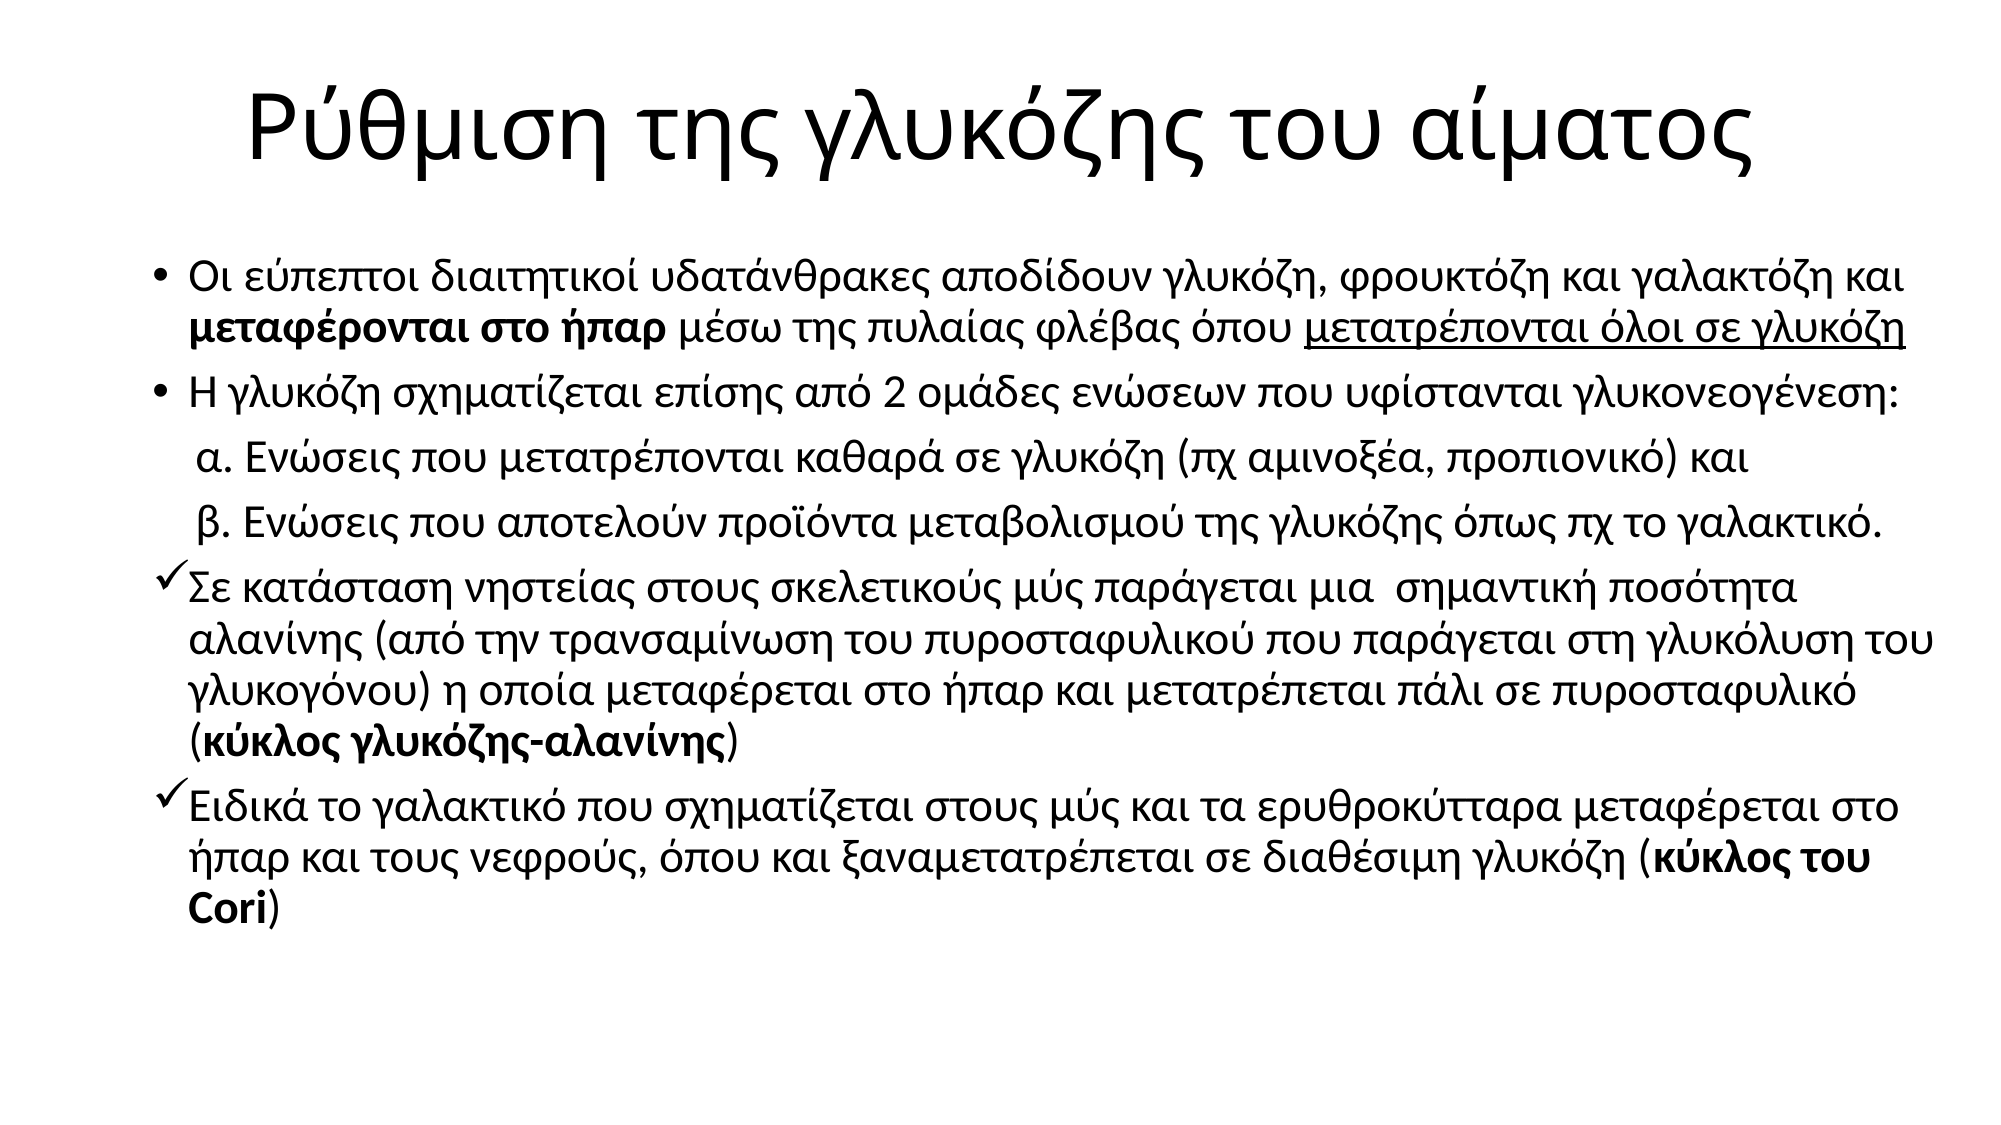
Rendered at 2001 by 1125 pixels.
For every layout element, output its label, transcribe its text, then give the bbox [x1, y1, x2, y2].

list Οι εύπεπτοι διαιτητικοί υδατάνθρακες αποδίδουν γλυκόζη, φρουκτόζη και γαλακτόζη και μεταφέρονται στο ήπαρ μέσω της πυλαίας φλέβας όπου μετατρέπονται όλοι σε γλυκόζη Η γλυκόζη σχηματίζεται επίσης από 2 ομάδες ενώσεων που υφίστανται γλυκονεογένεση: α. Ενώσεις που μετατρέπονται καθαρά σε γλυκόζη (πχ αμινοξέα, προπιονικό) και β. Ενώσεις που αποτελούν προϊόντα μεταβολισμού της γλυκόζης όπως πχ το γαλακτικό. Σε κατάσταση νηστείας στους σκελετικούς μύς παράγεται μια σημαντική ποσότητα αλανίνης (από την τρανσαμίνωση του πυροσταφυλικού που παράγεται στη γλυκόλυση του γλυκογόνου) η οποία μεταφέρεται στο ήπαρ και μετατρέπεται πάλι σε πυροσταφυλικό (κύκλος γλυκόζης-αλανίνης) Ειδικά το γαλακτικό που σχηματίζεται στους μύς και τα ερυθροκύτταρα μεταφέρεται στο ήπαρ και τους νεφρούς, όπου και ξαναμετατρέπεται σε διαθέσιμη γλυκόζη (κύκλος του Cori) [137, 243, 1972, 1087]
title Ρύθμιση της γλυκόζης του αίματος [137, 59, 1863, 200]
